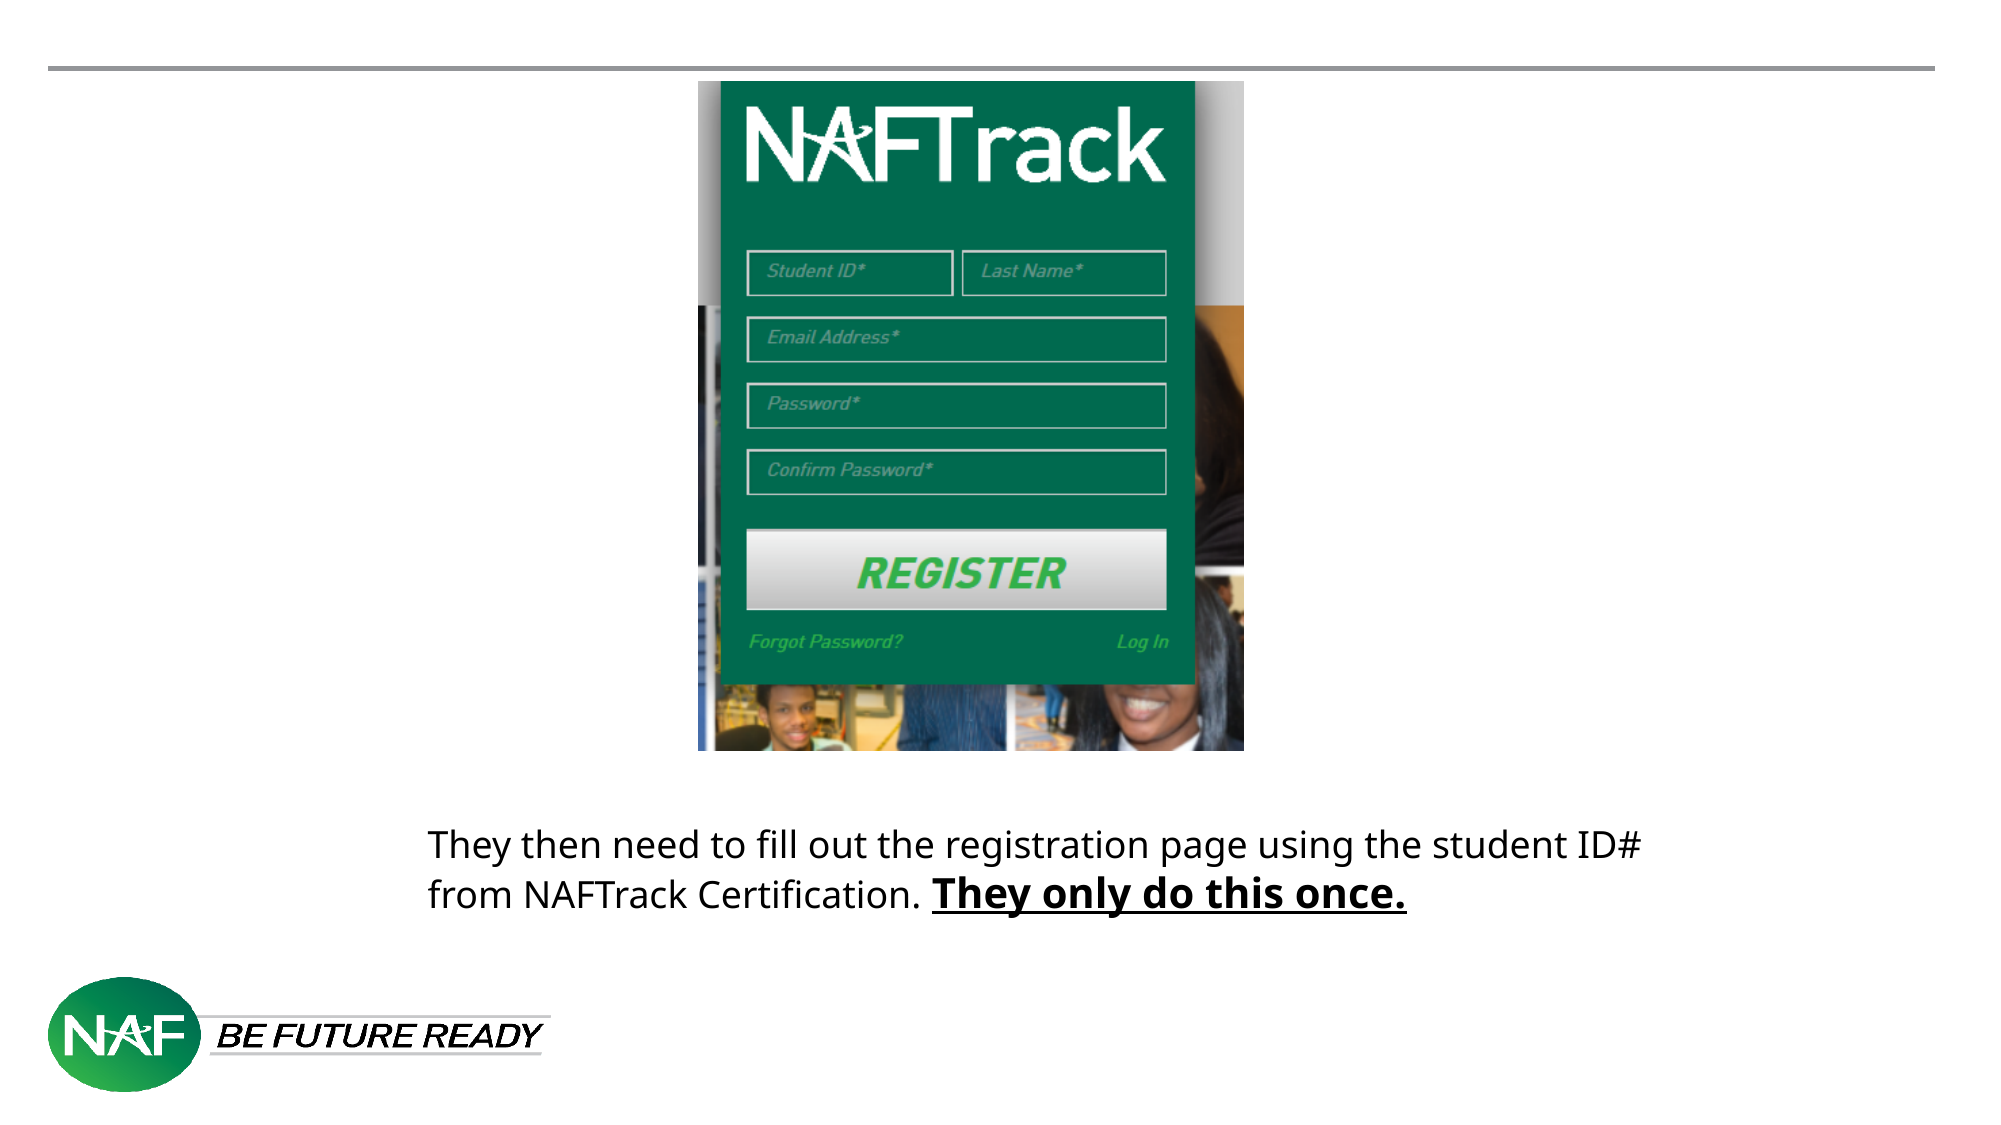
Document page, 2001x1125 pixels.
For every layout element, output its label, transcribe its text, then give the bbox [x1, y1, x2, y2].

picture [698, 81, 1244, 752]
picture [48, 977, 551, 1092]
text_box They then need to fill out the registration page using the student ID# from NAFTrack Certification. They only do this once. [413, 814, 1699, 969]
